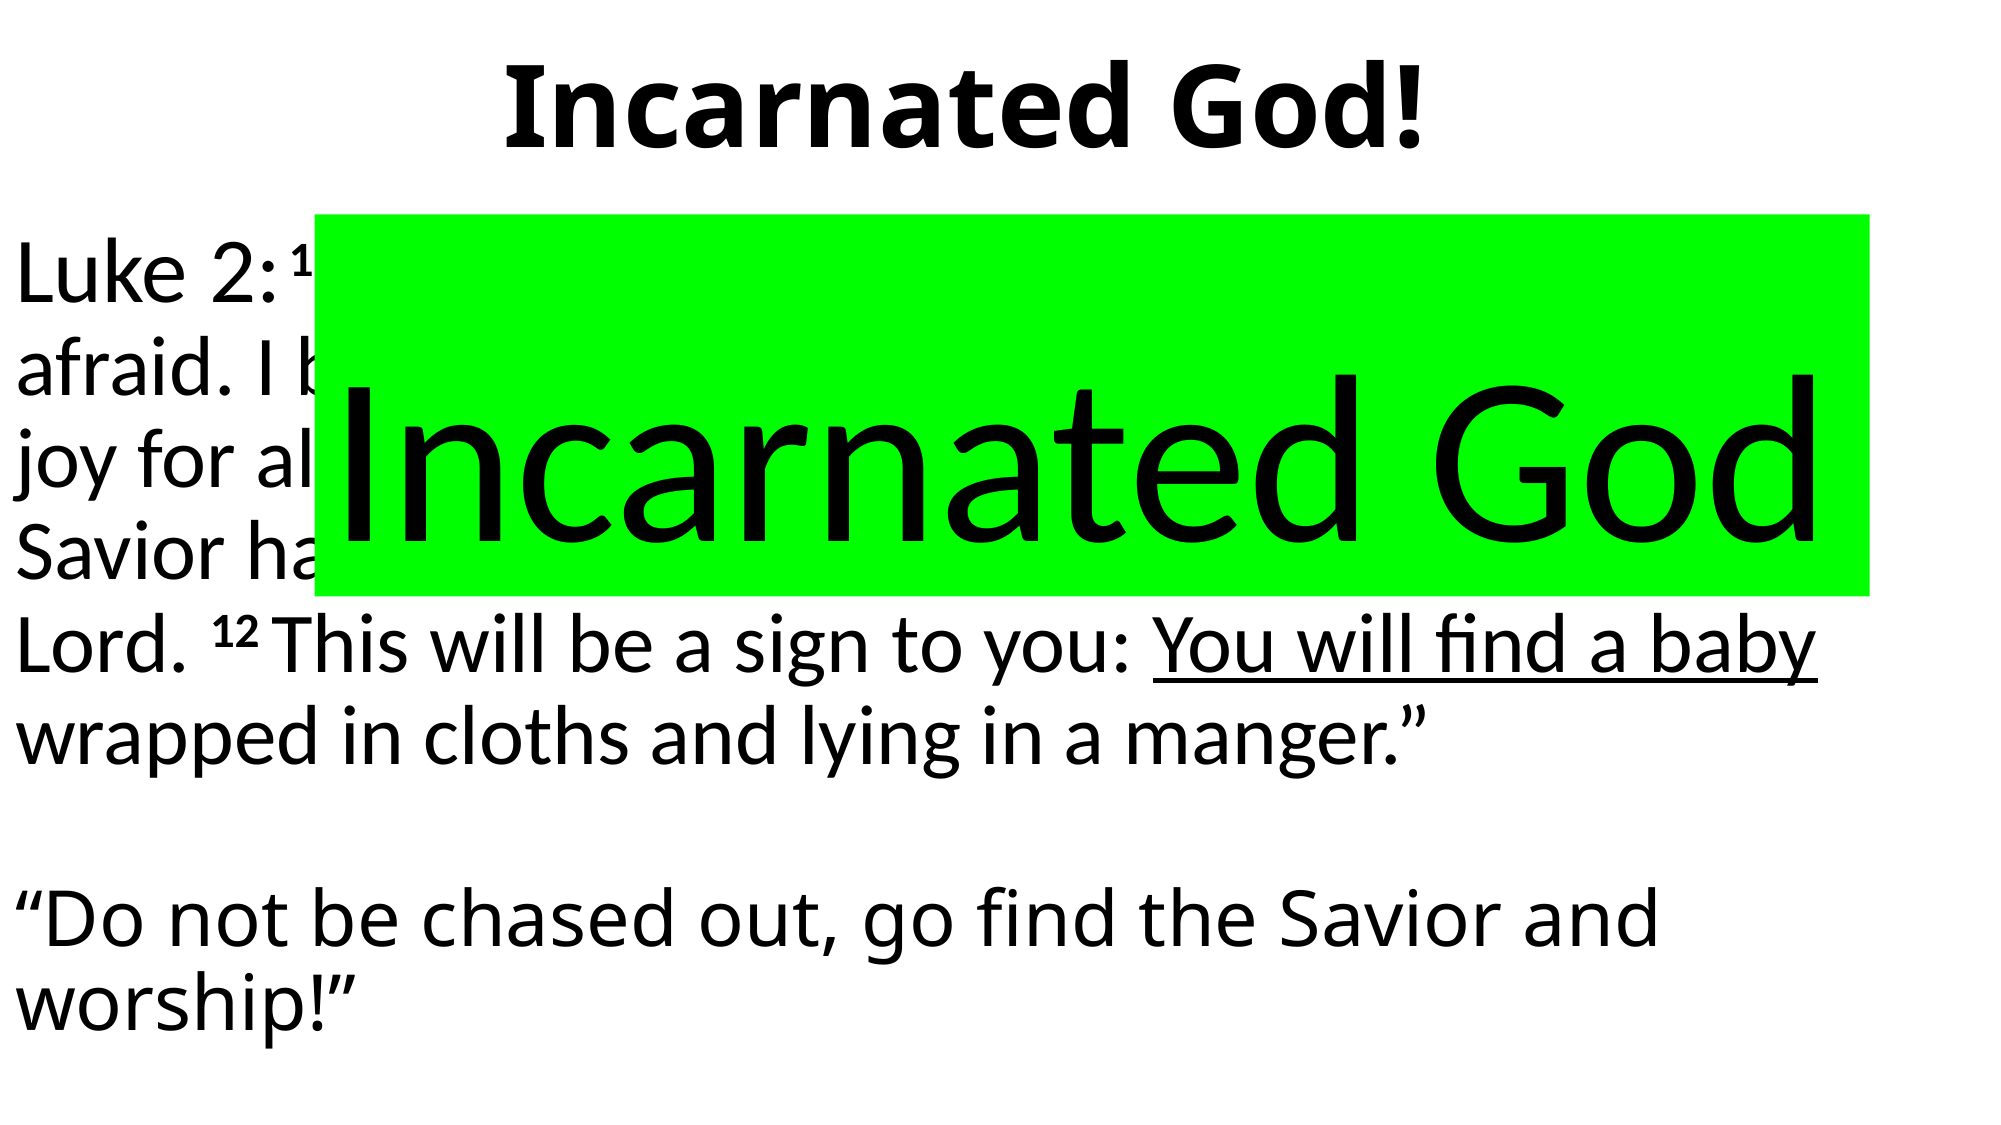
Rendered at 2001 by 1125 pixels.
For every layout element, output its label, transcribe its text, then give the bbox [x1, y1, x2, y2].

list Luke 2: 11 But the angel said to them, “Do not be afraid. I bring you good news that will cause great joy for all the people. 11 Today in the town of David a Savior has been born to you; he is the Messiah, the Lord. 12 This will be a sign to you: You will find a baby wrapped in cloths and lying in a manger.” “Do not be chased out, go find the Savior and worship!” [0, 214, 1863, 1125]
text_box Incarnated God [314, 214, 1870, 597]
title Incarnated God! [7, 0, 1924, 249]
